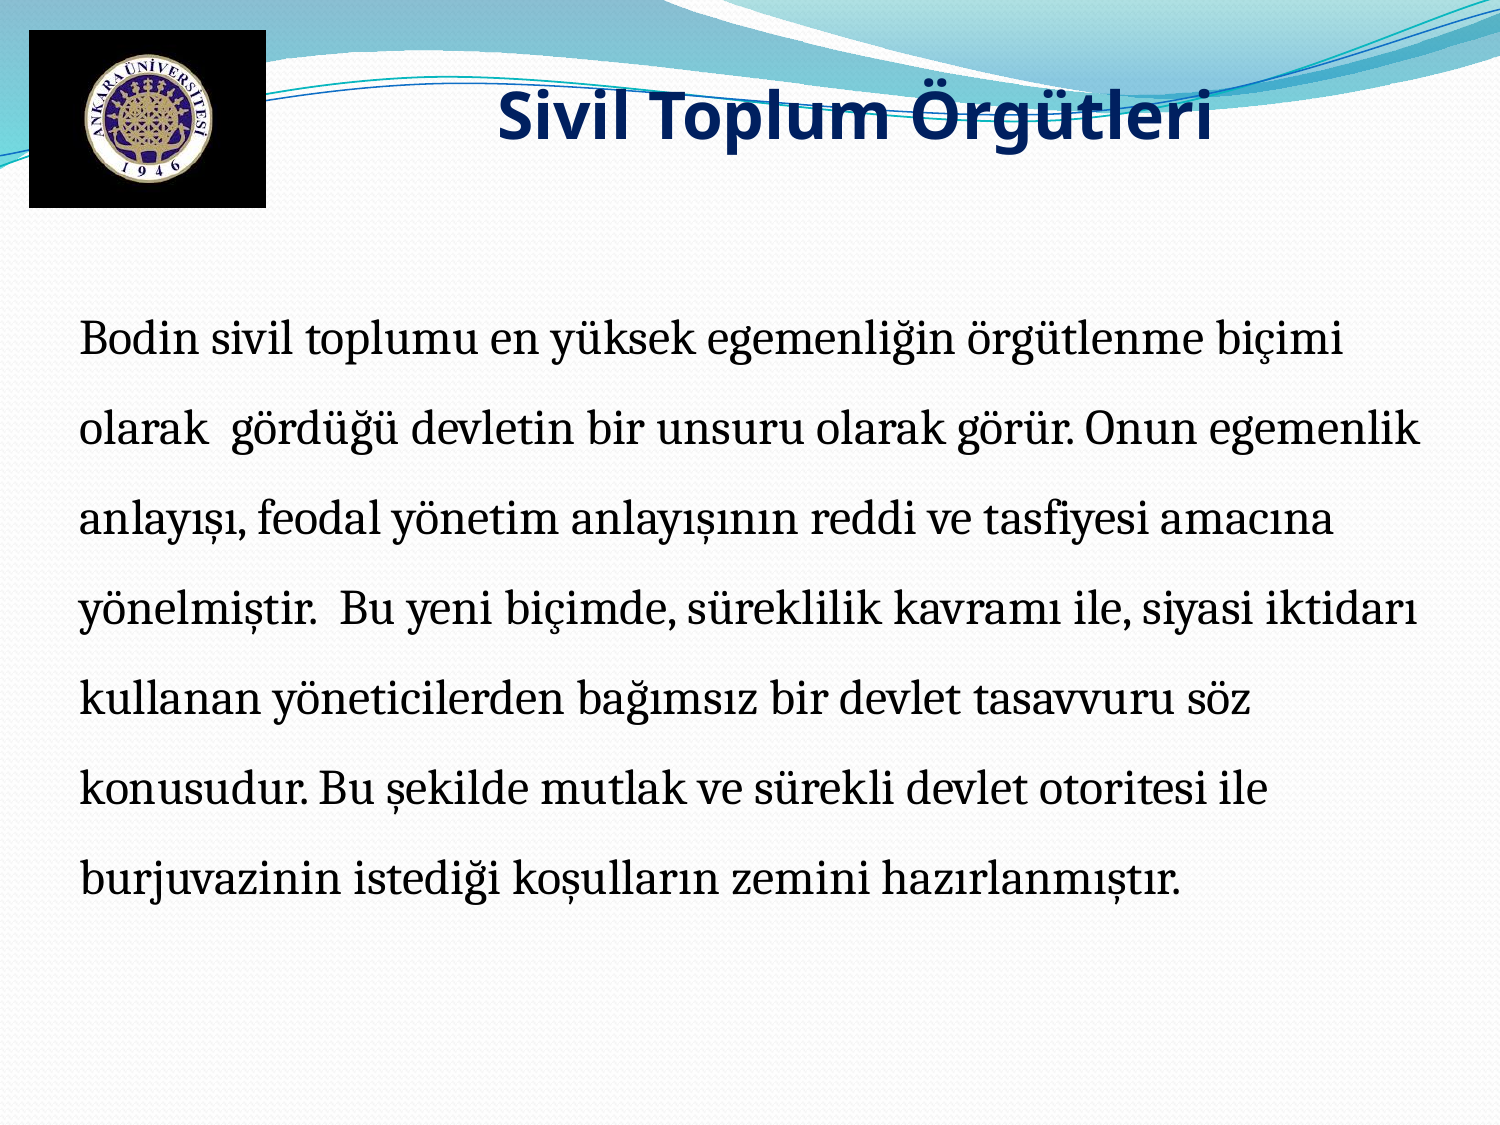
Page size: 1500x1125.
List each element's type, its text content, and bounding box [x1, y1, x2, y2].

text_box Bodin sivil toplumu en yüksek egemenliğin örgütlenme biçimi olarak gördüğü devletin bir unsuru olarak görür. Onun egemenlik anlayışı, feodal yönetim anlayışının reddi ve tasfiyesi amacına yönelmiştir. Bu yeni biçimde, süreklilik kavramı ile, siyasi iktidarı kullanan yöneticilerden bağımsız bir devlet tasavvuru söz konusudur. Bu şekilde mutlak ve sürekli devlet otoritesi ile burjuvazinin istediği koşulların zemini hazırlanmıştır. [64, 267, 1459, 912]
picture [29, 30, 266, 208]
text_box Sivil Toplum Örgütleri [348, 66, 1365, 161]
